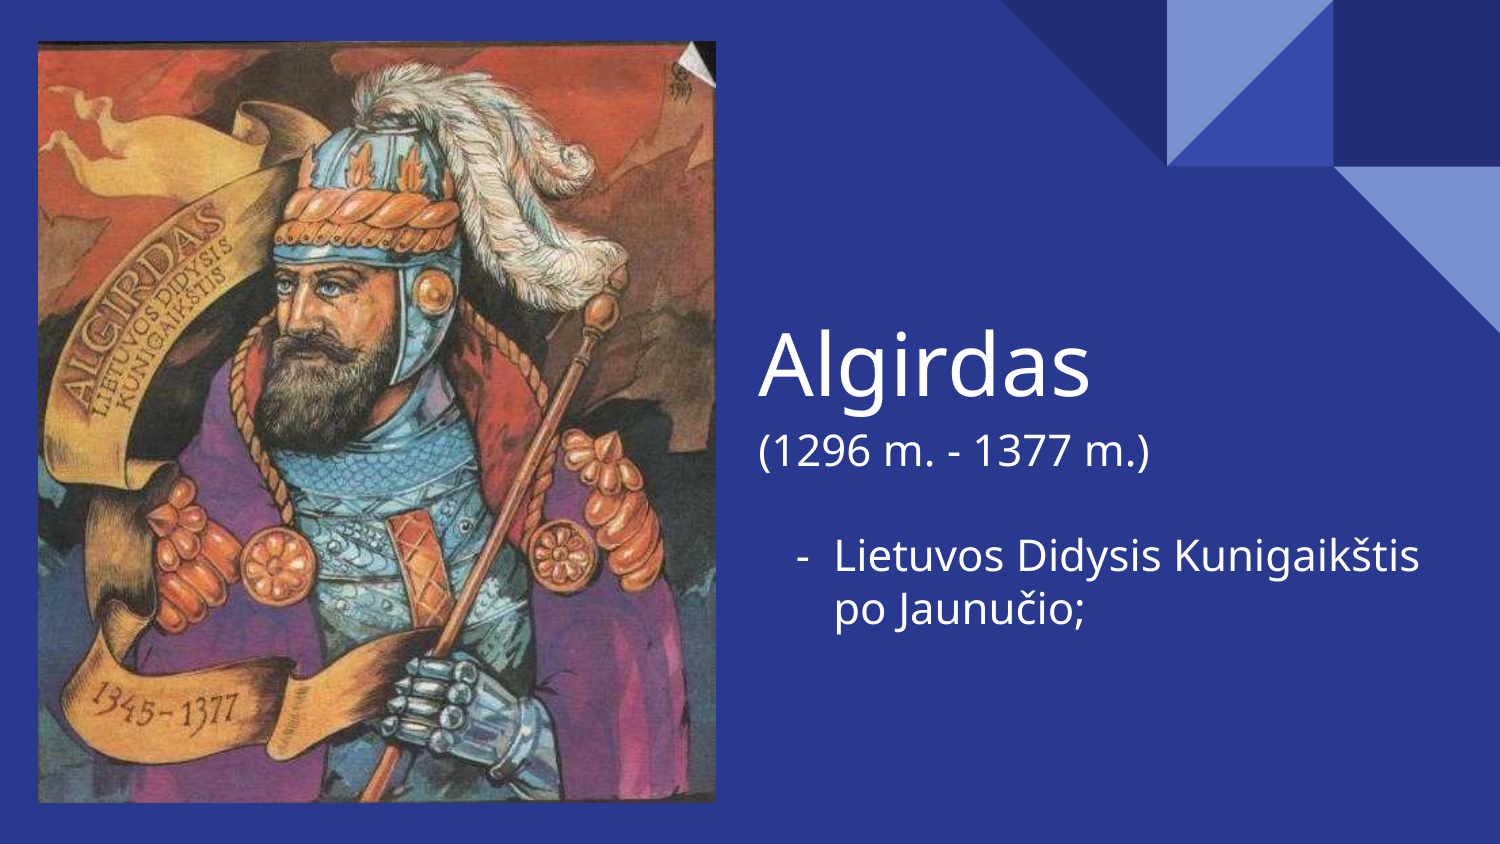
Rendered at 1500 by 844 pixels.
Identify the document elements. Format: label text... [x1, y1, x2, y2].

subtitle (1296 m. - 1377 m.) Lietuvos Didysis Kunigaikštis po Jaunučio; [743, 407, 1447, 479]
title Algirdas [743, 291, 1447, 407]
picture [38, 41, 716, 803]
